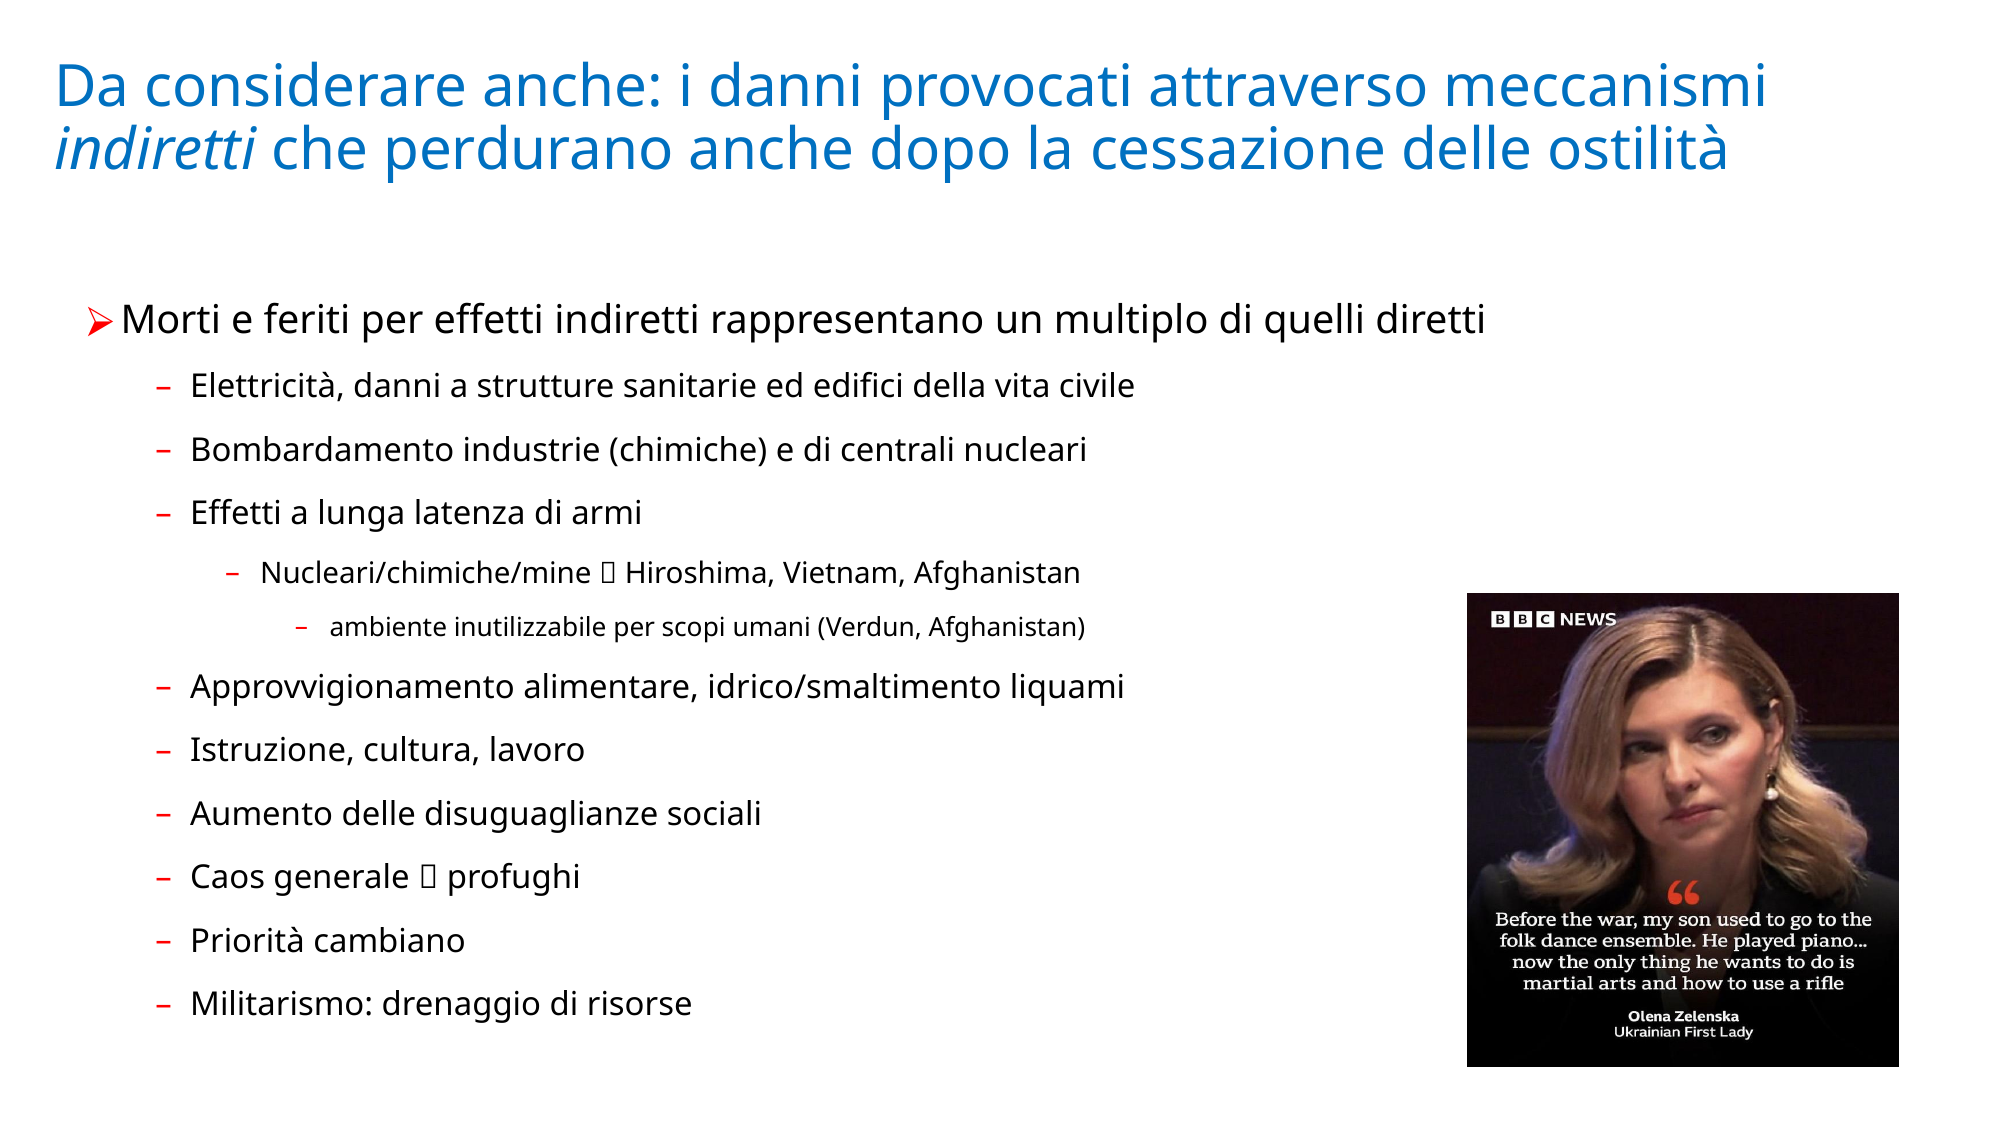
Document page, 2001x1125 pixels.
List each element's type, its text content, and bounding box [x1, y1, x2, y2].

title Da considerare anche: i danni provocati attraverso meccanismi indiretti che perdurano anche dopo la cessazione delle ostilità [39, 42, 1953, 197]
list Morti e feriti per effetti indiretti rappresentano un multiplo di quelli diretti Elettricità, danni a strutture sanitarie ed edifici della vita civile Bombardamento industrie (chimiche) e di centrali nucleari Effetti a lunga latenza di armi Nucleari/chimiche/mine  Hiroshima, Vietnam, Afghanistan ambiente inutilizzabile per scopi umani (Verdun, Afghanistan) Approvvigionamento alimentare, idrico/smaltimento liquami Istruzione, cultura, lavoro Aumento delle disuguaglianze sociali Caos generale  profughi Priorità cambiano Militarismo: drenaggio di risorse [70, 267, 1921, 1035]
picture [1467, 593, 1899, 1067]
